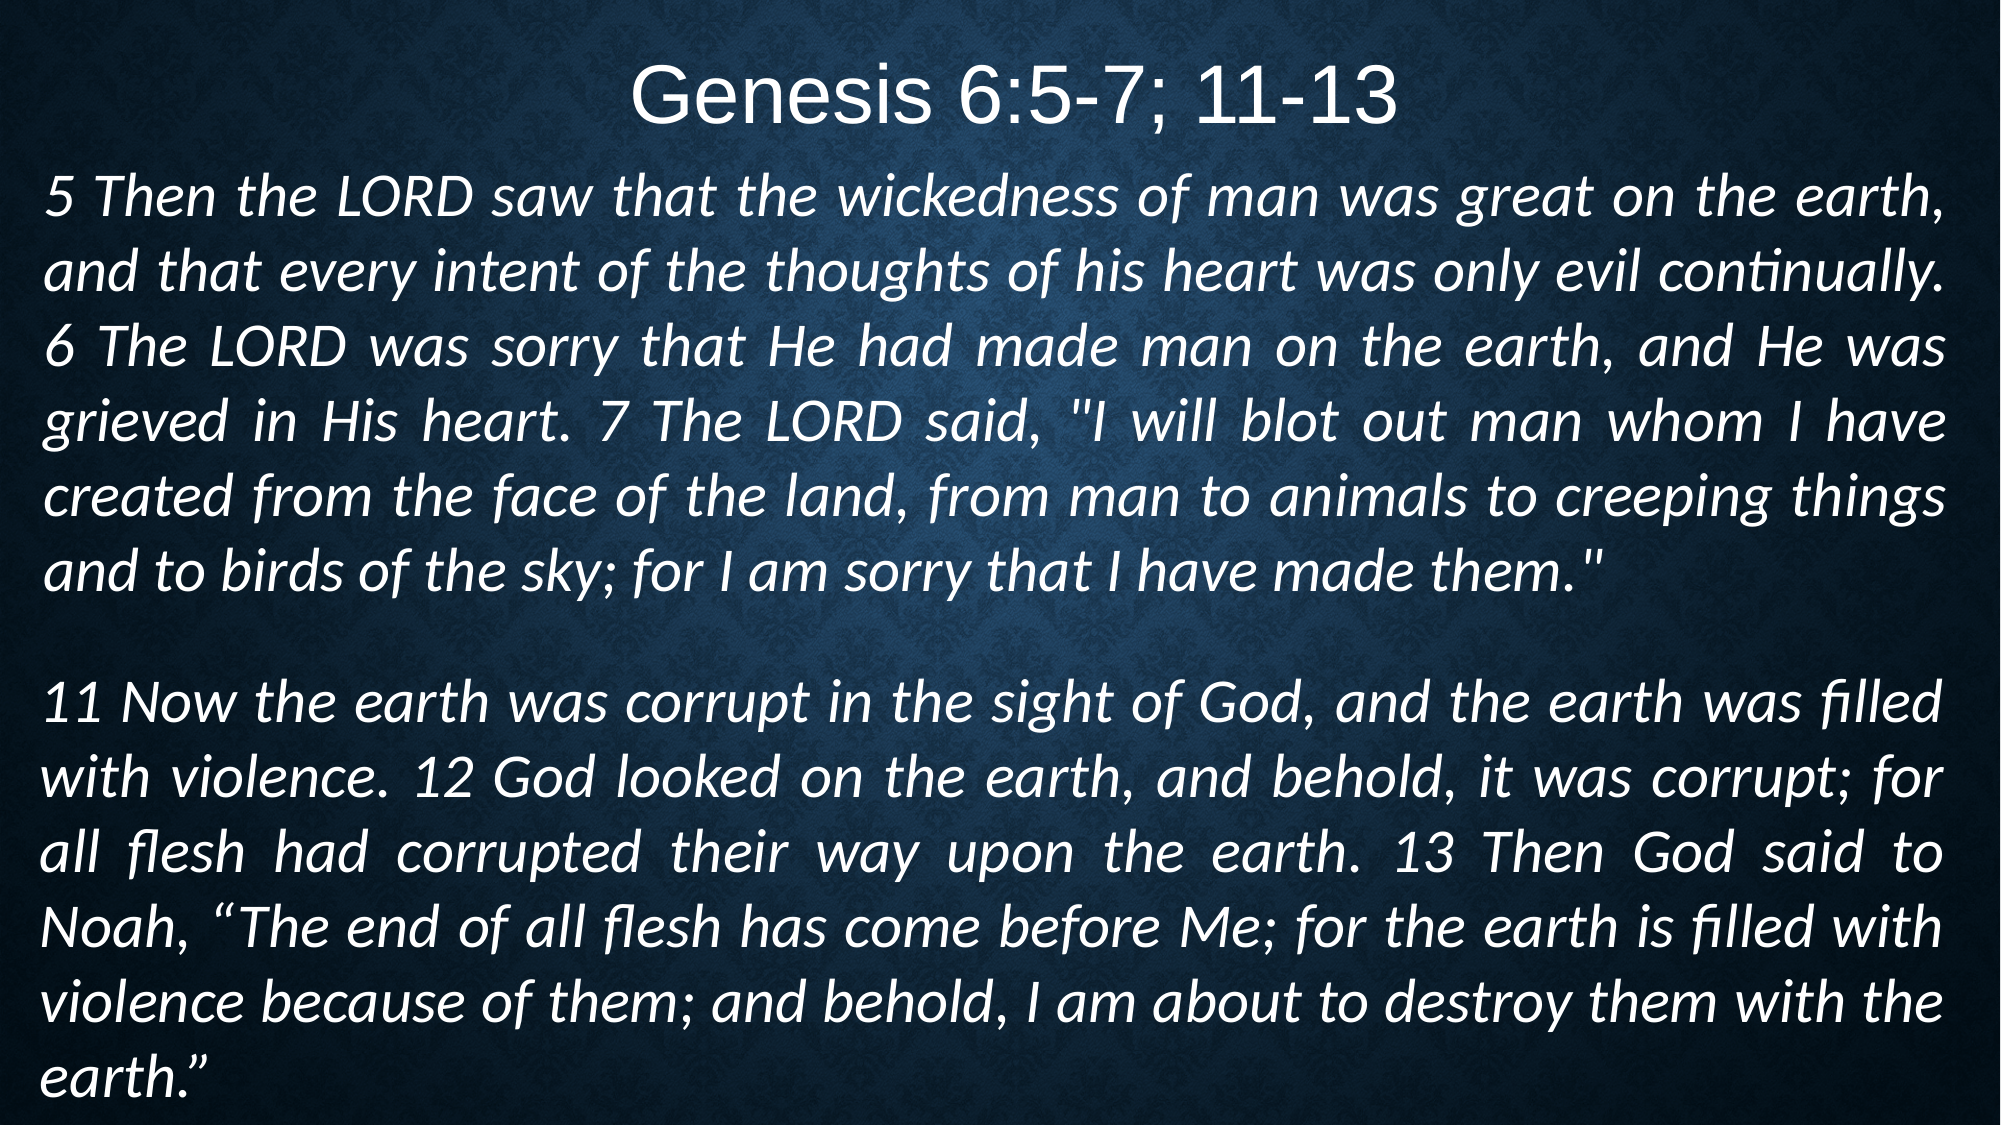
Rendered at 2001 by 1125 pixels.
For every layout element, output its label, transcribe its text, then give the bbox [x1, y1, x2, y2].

text_box 5 Then the LORD saw that the wickedness of man was great on the earth, and that every intent of the thoughts of his heart was only evil continually. 6 The LORD was sorry that He had made man on the earth, and He was grieved in His heart. 7 The LORD said, "I will blot out man whom I have created from the face of the land, from man to animals to creeping things and to birds of the sky; for I am sorry that I have made them." [28, 146, 1965, 612]
text_box Genesis 6:5-7; 11-13 [55, 32, 1974, 148]
text_box 11 Now the earth was corrupt in the sight of God, and the earth was filled with violence. 12 God looked on the earth, and behold, it was corrupt; for all flesh had corrupted their way upon the earth. 13 Then God said to Noah, “The end of all flesh has come before Me; for the earth is filled with violence because of them; and behold, I am about to destroy them with the earth.” [25, 653, 1962, 1118]
